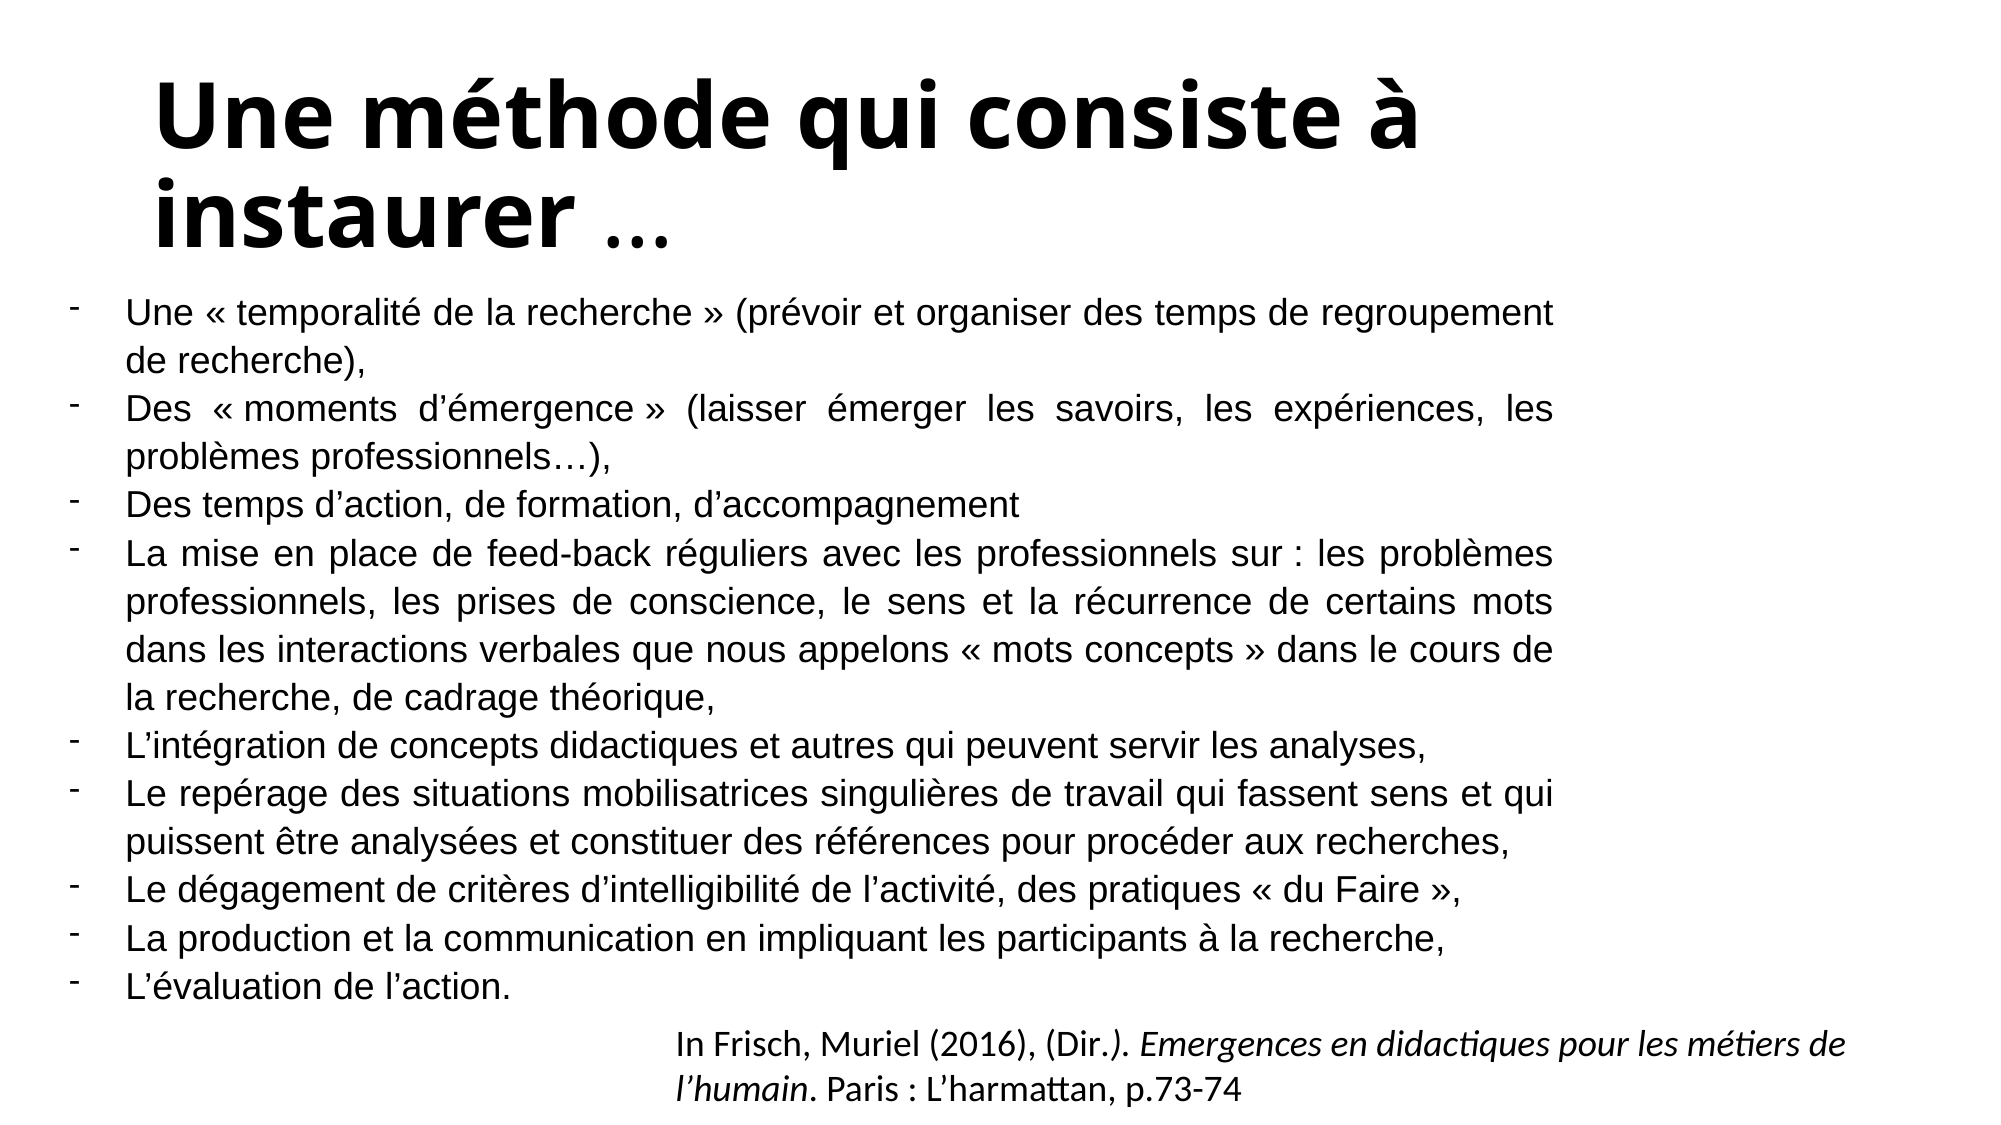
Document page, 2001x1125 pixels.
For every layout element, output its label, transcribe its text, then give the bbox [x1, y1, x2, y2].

text_box Une « temporalité de la recherche » (prévoir et organiser des temps de regroupement de recherche), Des « moments d’émergence » (laisser émerger les savoirs, les expériences, les problèmes professionnels…), Des temps d’action, de formation, d’accompagnement La mise en place de feed-back réguliers avec les professionnels sur : les problèmes professionnels, les prises de conscience, le sens et la récurrence de certains mots dans les interactions verbales que nous appelons « mots concepts » dans le cours de la recherche, de cadrage théorique, L’intégration de concepts didactiques et autres qui peuvent servir les analyses, Le repérage des situations mobilisatrices singulières de travail qui fassent sens et qui puissent être analysées et constituer des références pour procéder aux recherches, Le dégagement de critères d’intelligibilité de l’activité, des pratiques « du Faire », La production et la communication en impliquant les participants à la recherche, L’évaluation de l’action. [54, 277, 1569, 1014]
title Une méthode qui consiste à instaurer … [137, 59, 1863, 278]
text_box In Frisch, Muriel (2016), (Dir.). Emergences en didactiques pour les métiers de l’humain. Paris : L’harmattan, p.73-74 [660, 1012, 1937, 1117]
